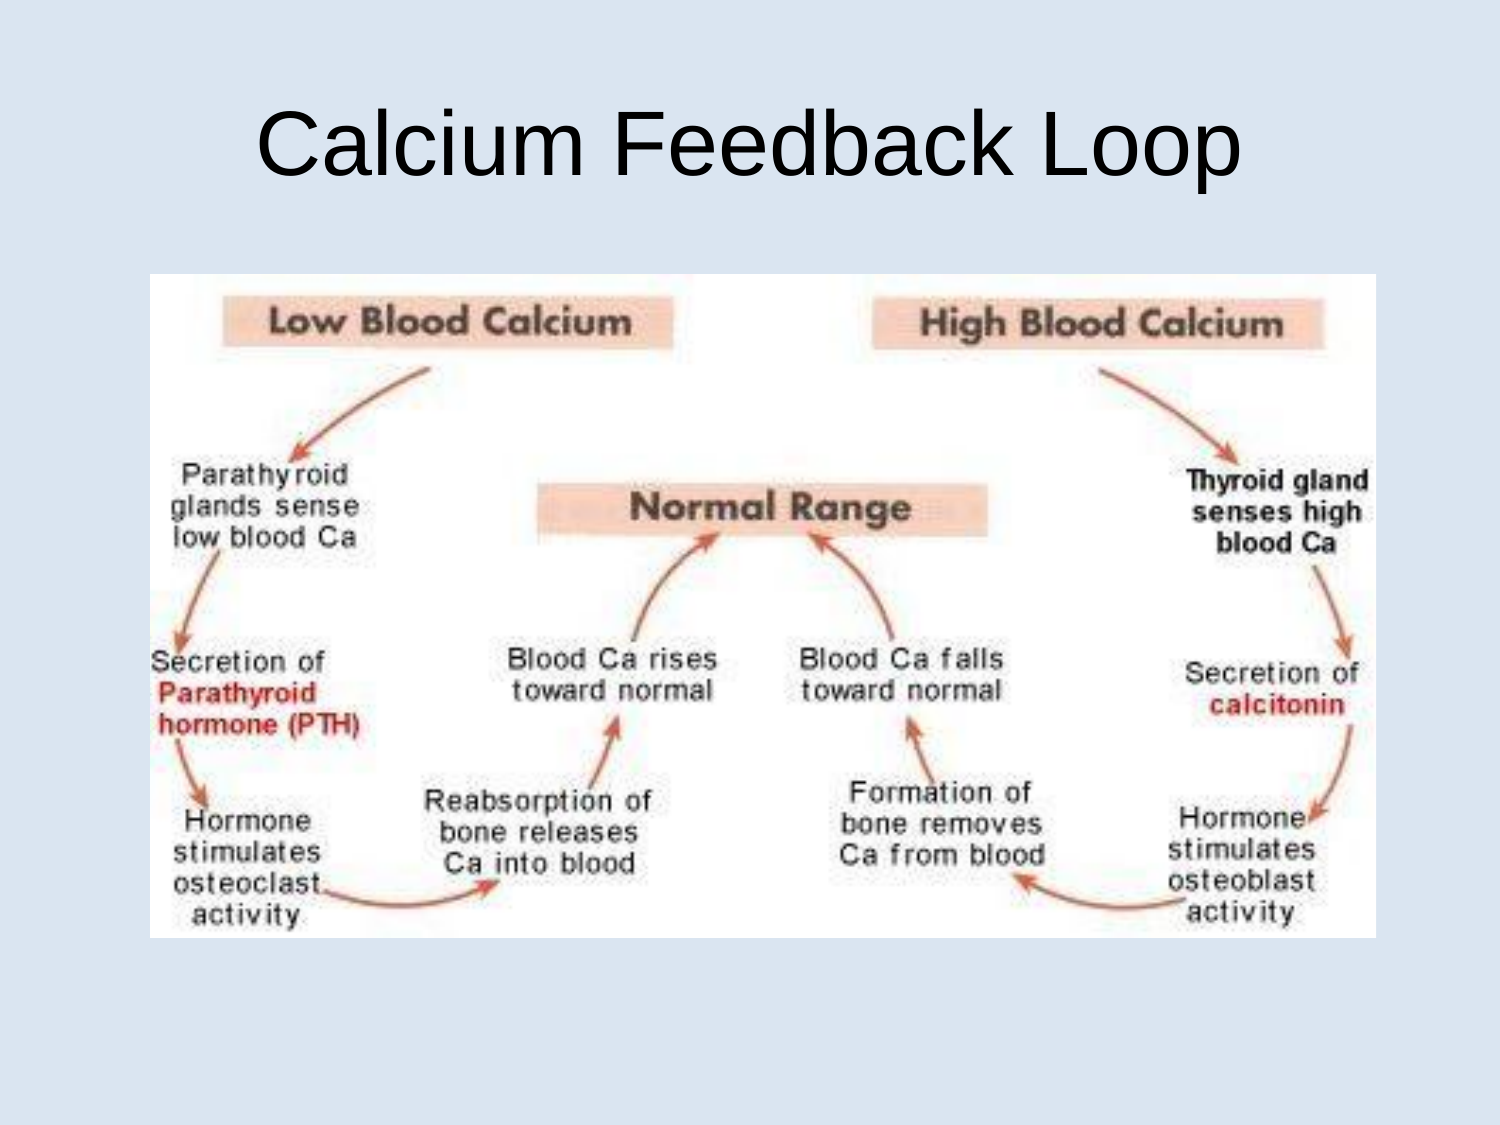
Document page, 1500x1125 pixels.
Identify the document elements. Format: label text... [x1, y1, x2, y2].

text_box [150, 274, 1377, 938]
title Calcium Feedback Loop [75, 45, 1425, 233]
